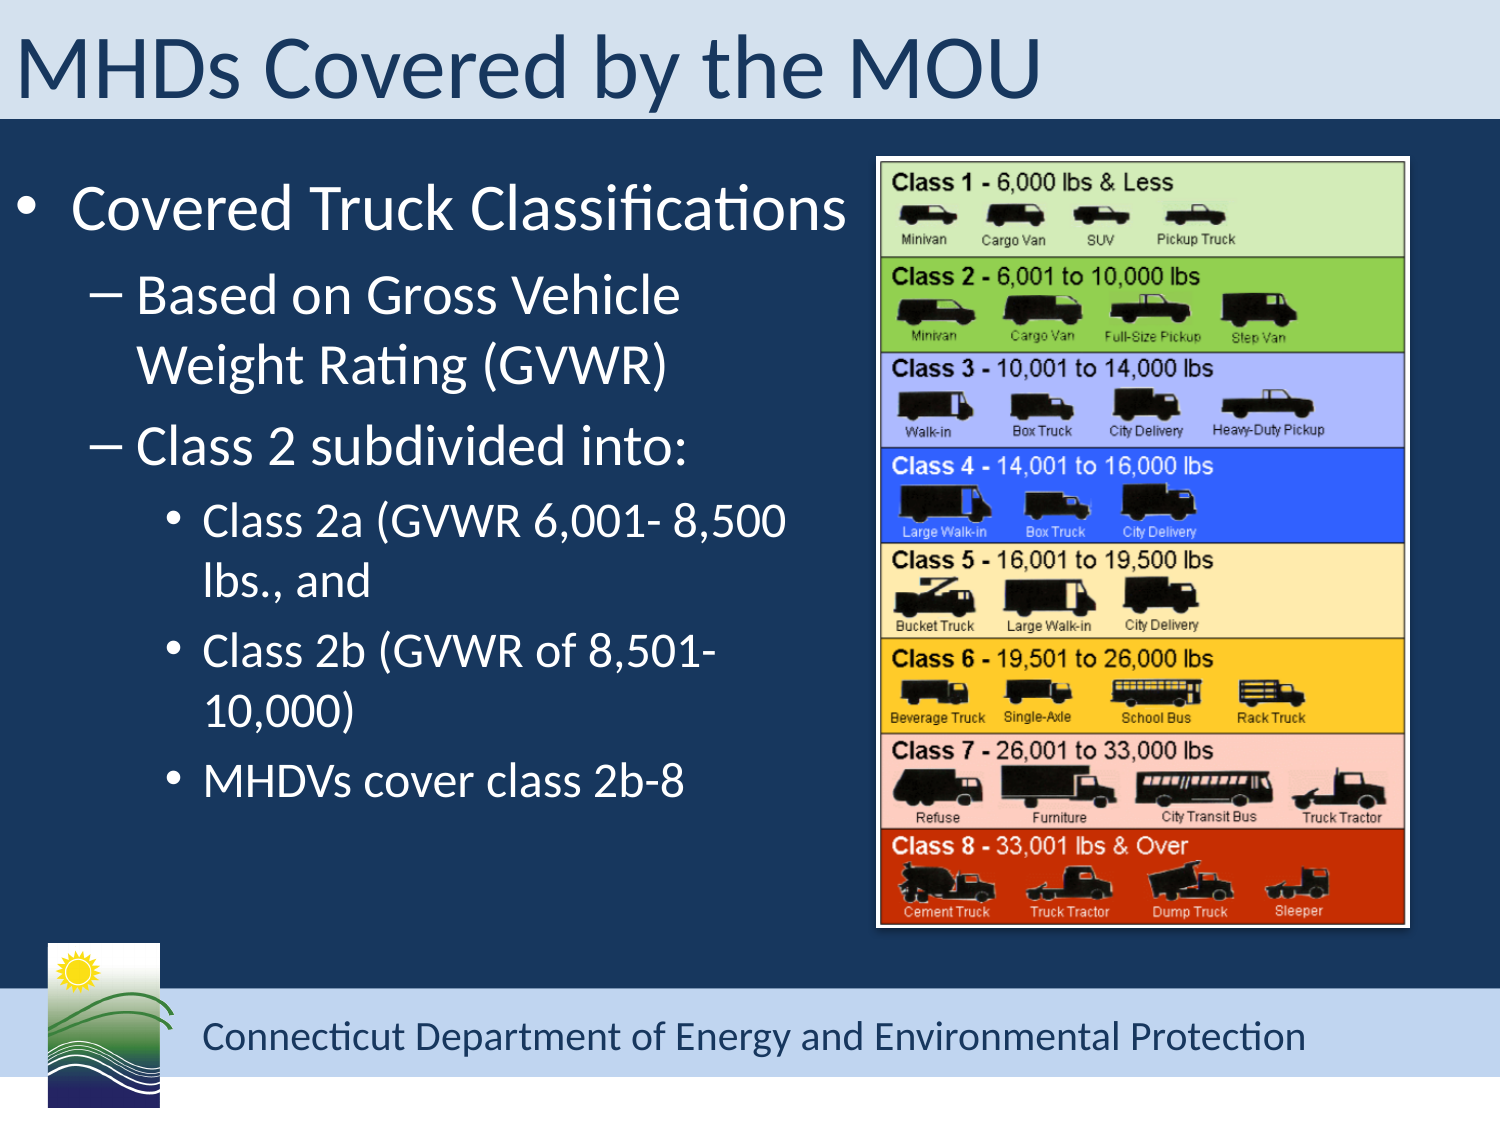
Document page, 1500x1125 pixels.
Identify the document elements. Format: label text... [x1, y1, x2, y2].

list Covered Truck Classifications Based on Gross Vehicle Weight Rating (GVWR) Class 2 subdivided into: Class 2a (GVWR 6,001- 8,500 lbs., and Class 2b (GVWR of 8,501-10,000) MHDVs cover class 2b-8 [0, 156, 866, 850]
picture [47, 943, 176, 1108]
picture [874, 155, 1411, 929]
title MHDs Covered by the MOU [0, 0, 1350, 188]
